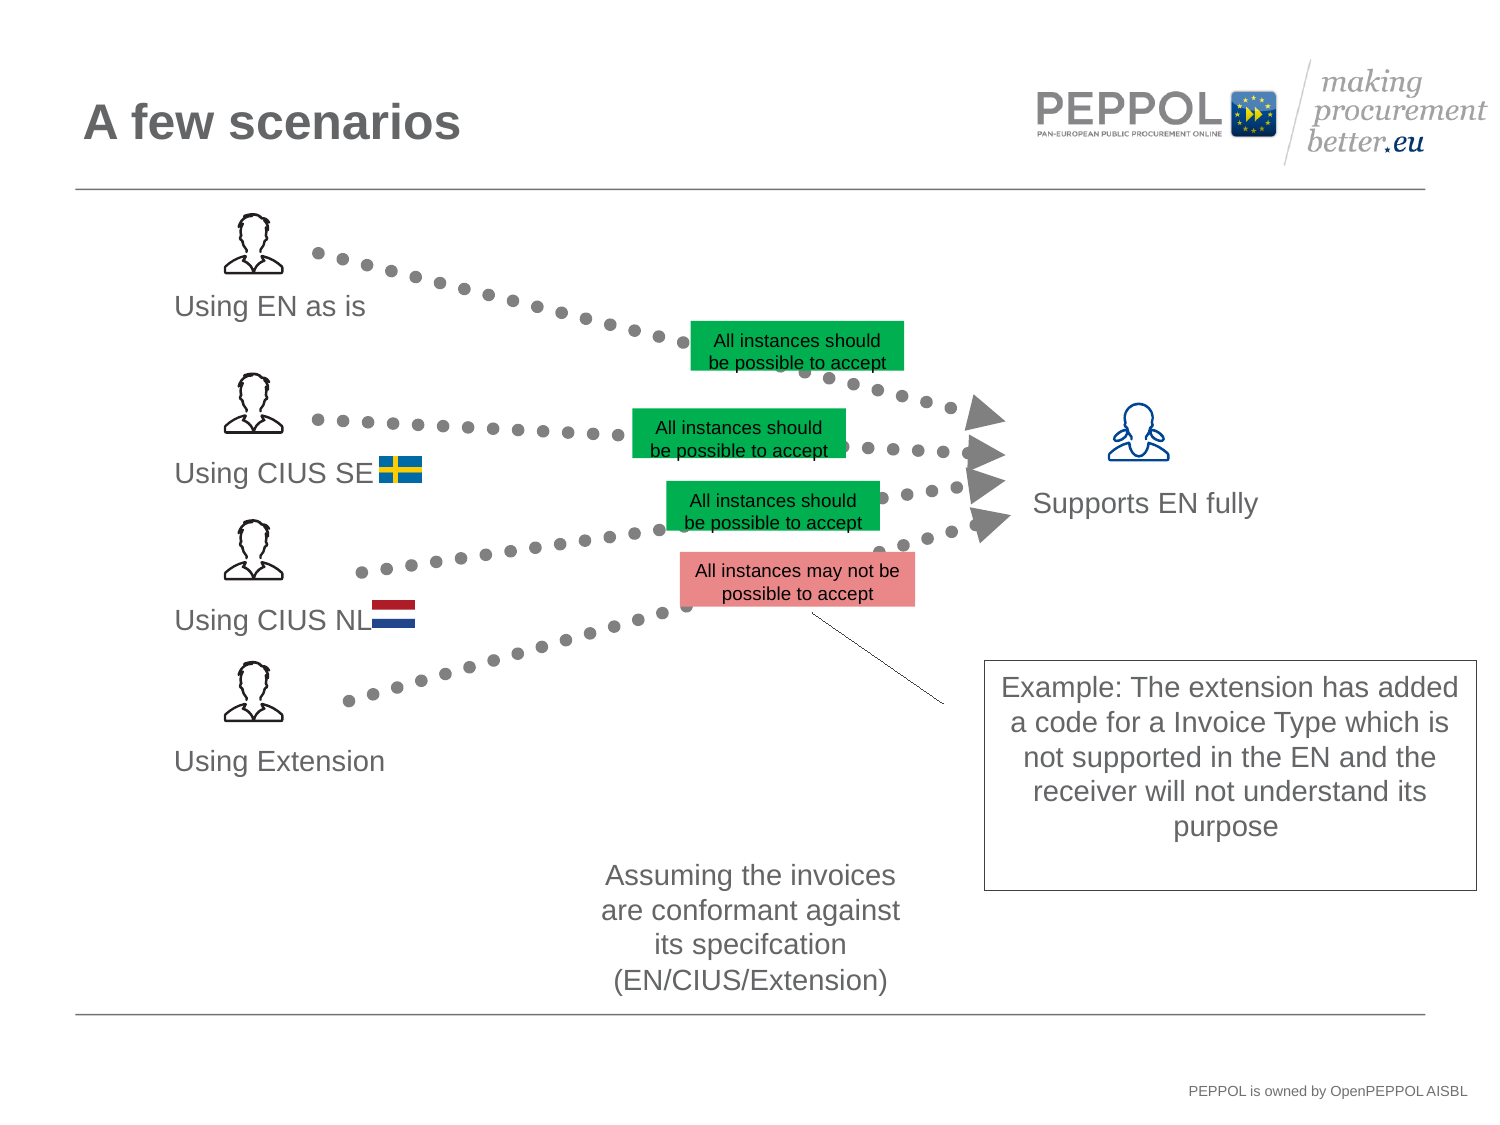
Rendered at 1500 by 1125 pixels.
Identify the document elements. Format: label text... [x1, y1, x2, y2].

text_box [318, 252, 1006, 419]
text_box Using Extension [159, 735, 401, 786]
picture [378, 455, 422, 484]
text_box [361, 480, 1006, 513]
picture [372, 599, 415, 629]
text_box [223, 209, 284, 275]
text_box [223, 368, 284, 435]
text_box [317, 419, 1006, 456]
text_box Supports EN fully [1017, 477, 1274, 528]
text_box A few scenarios [76, 81, 1425, 198]
text_box Using EN as is [159, 279, 313, 330]
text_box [348, 514, 1012, 702]
picture [1014, 44, 1500, 176]
text_box Example: The extension has added a code for a Invoice Type which is not supported in the EN and the receiver will not understand its purpose [984, 660, 1477, 891]
text_box Using CIUS NL [159, 593, 343, 644]
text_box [223, 515, 284, 581]
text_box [223, 657, 284, 723]
text_box Using CIUS SE [159, 446, 373, 497]
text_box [1107, 402, 1170, 462]
text_box Assuming the invoices are conformant against its specifcation (EN/CIUS/Extension) [579, 848, 923, 931]
